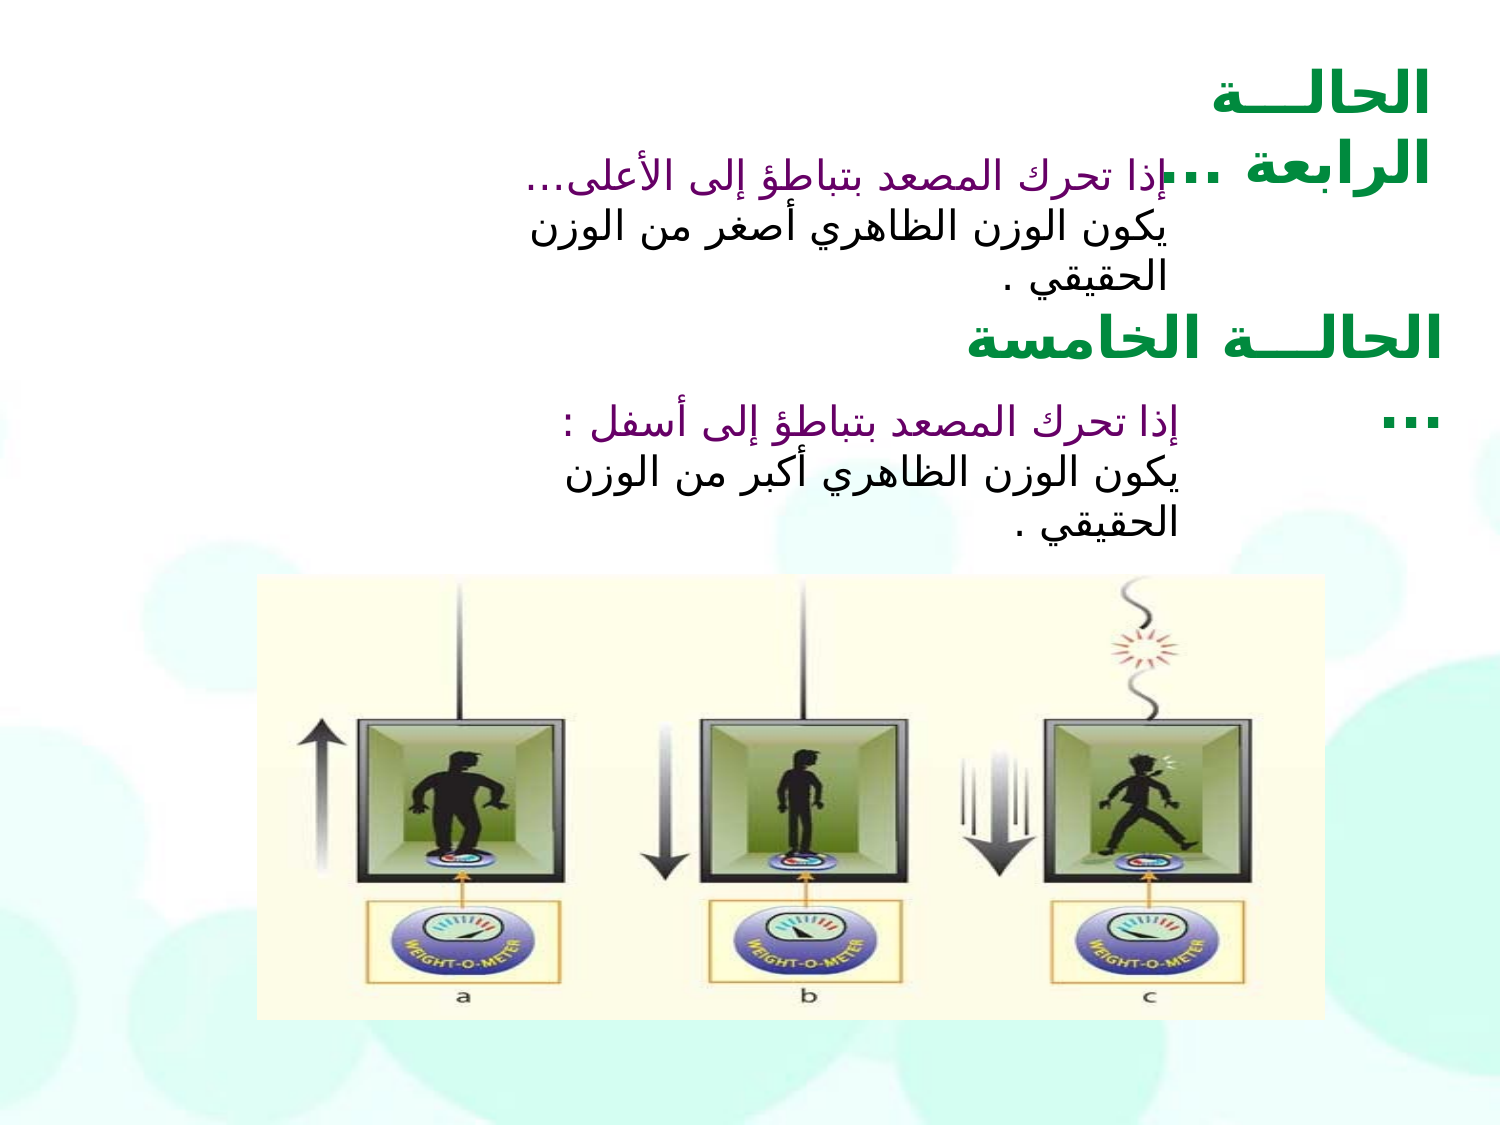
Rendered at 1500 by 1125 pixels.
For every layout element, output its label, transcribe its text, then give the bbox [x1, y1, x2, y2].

text_box الحالـــة الخامسة ... [949, 292, 1460, 448]
text_box الحالـــة الرابعة ... [937, 47, 1448, 203]
text_box إذا تحرك المصعد بتباطؤ إلى أسفل : يكون الوزن الظاهري أكبر من الوزن الحقيقي . [445, 387, 1196, 553]
text_box إذا تحرك المصعد بتباطؤ إلى الأعلى… يكون الوزن الظاهري أصغر من الوزن الحقيقي . [433, 141, 1184, 307]
picture [0, 0, 1500, 1125]
